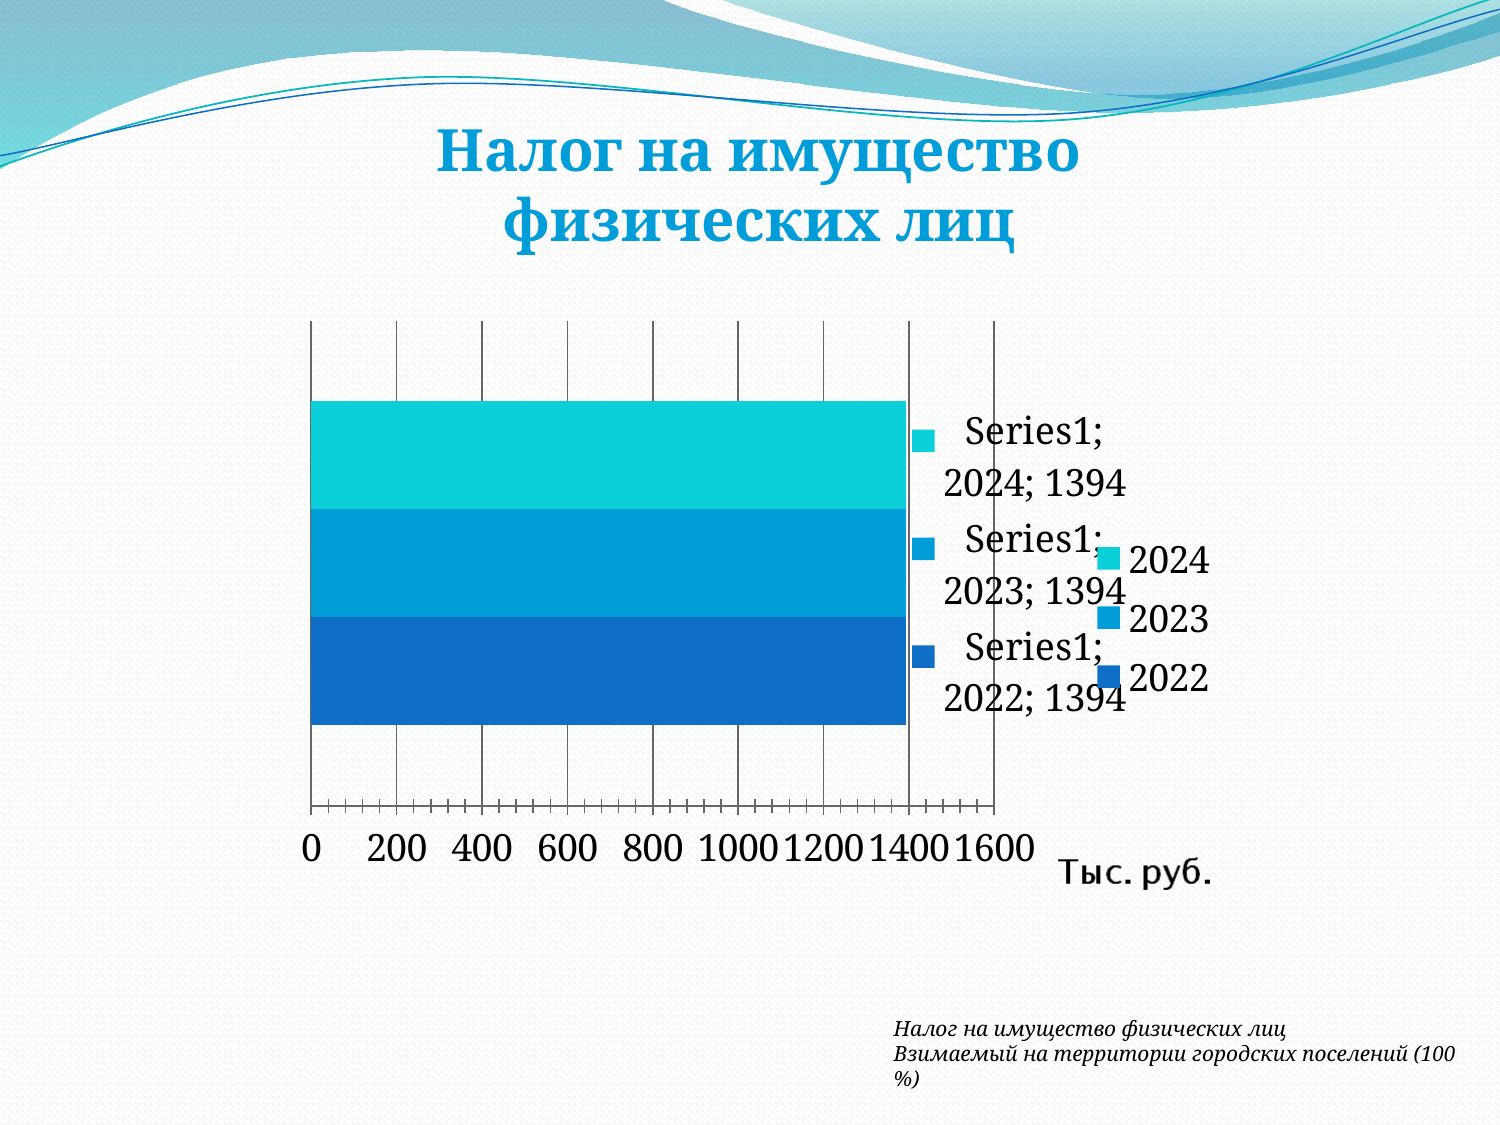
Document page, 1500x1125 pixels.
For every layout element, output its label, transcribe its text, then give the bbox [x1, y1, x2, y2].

text_box Налог на имущество физических лиц [380, 105, 1120, 261]
chart [253, 298, 1235, 937]
text_box Налог на имущество физических лиц Взимаемый на территории городских поселений (100 %) [878, 1007, 1500, 1098]
